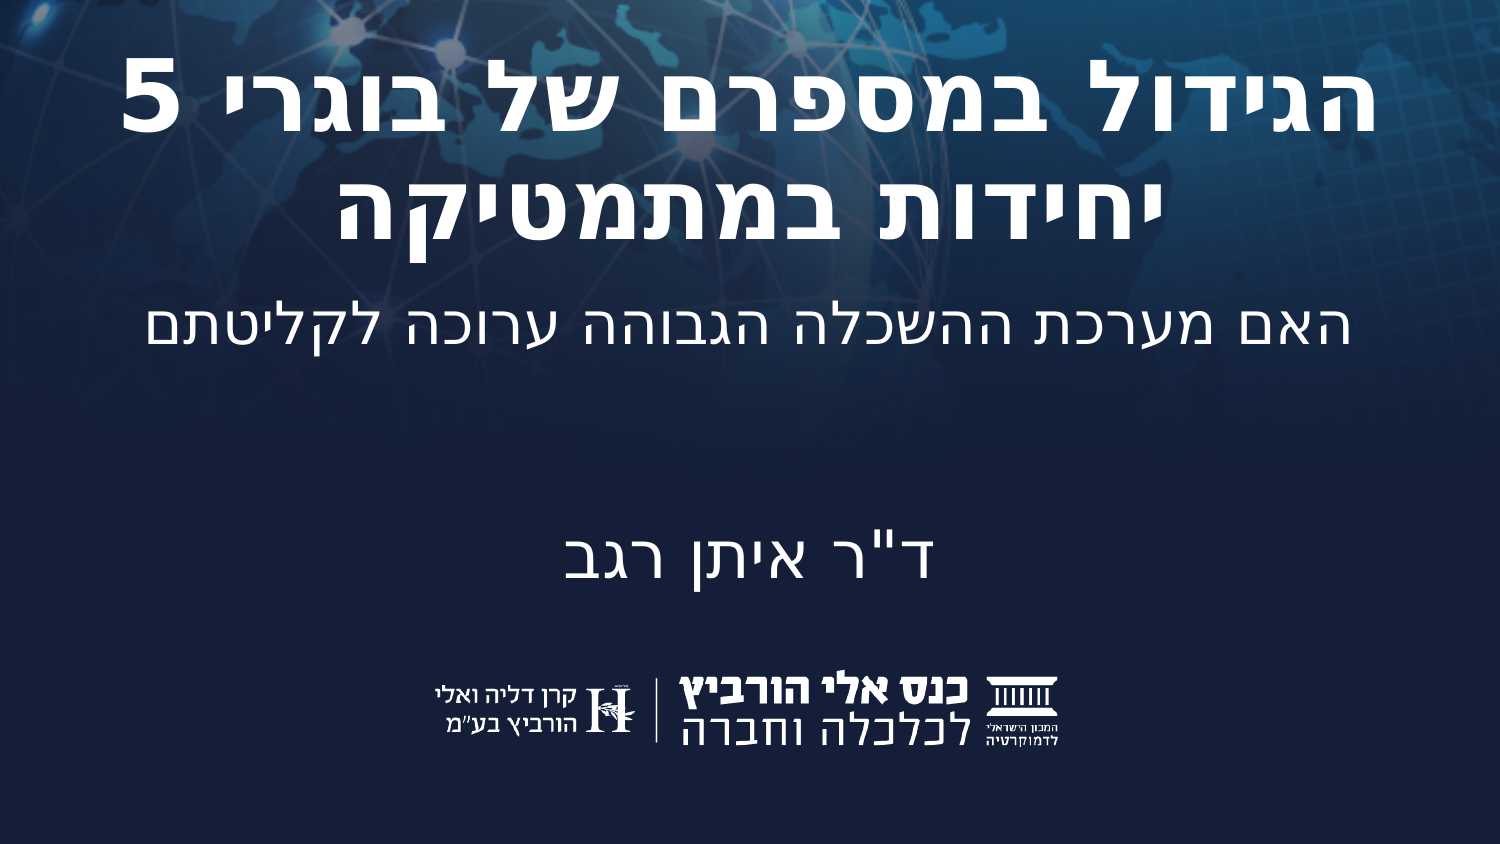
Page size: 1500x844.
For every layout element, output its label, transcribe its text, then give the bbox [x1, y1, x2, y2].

list האם מערכת ההשכלה הגבוהה ערוכה לקליטתם [99, 241, 1401, 445]
list ד"ר איתן רגב [117, 504, 1383, 595]
picture [0, 0, 1500, 844]
title הגידול במספרם של בוגרי 5 יחידות במתמטיקה [87, 96, 1413, 210]
